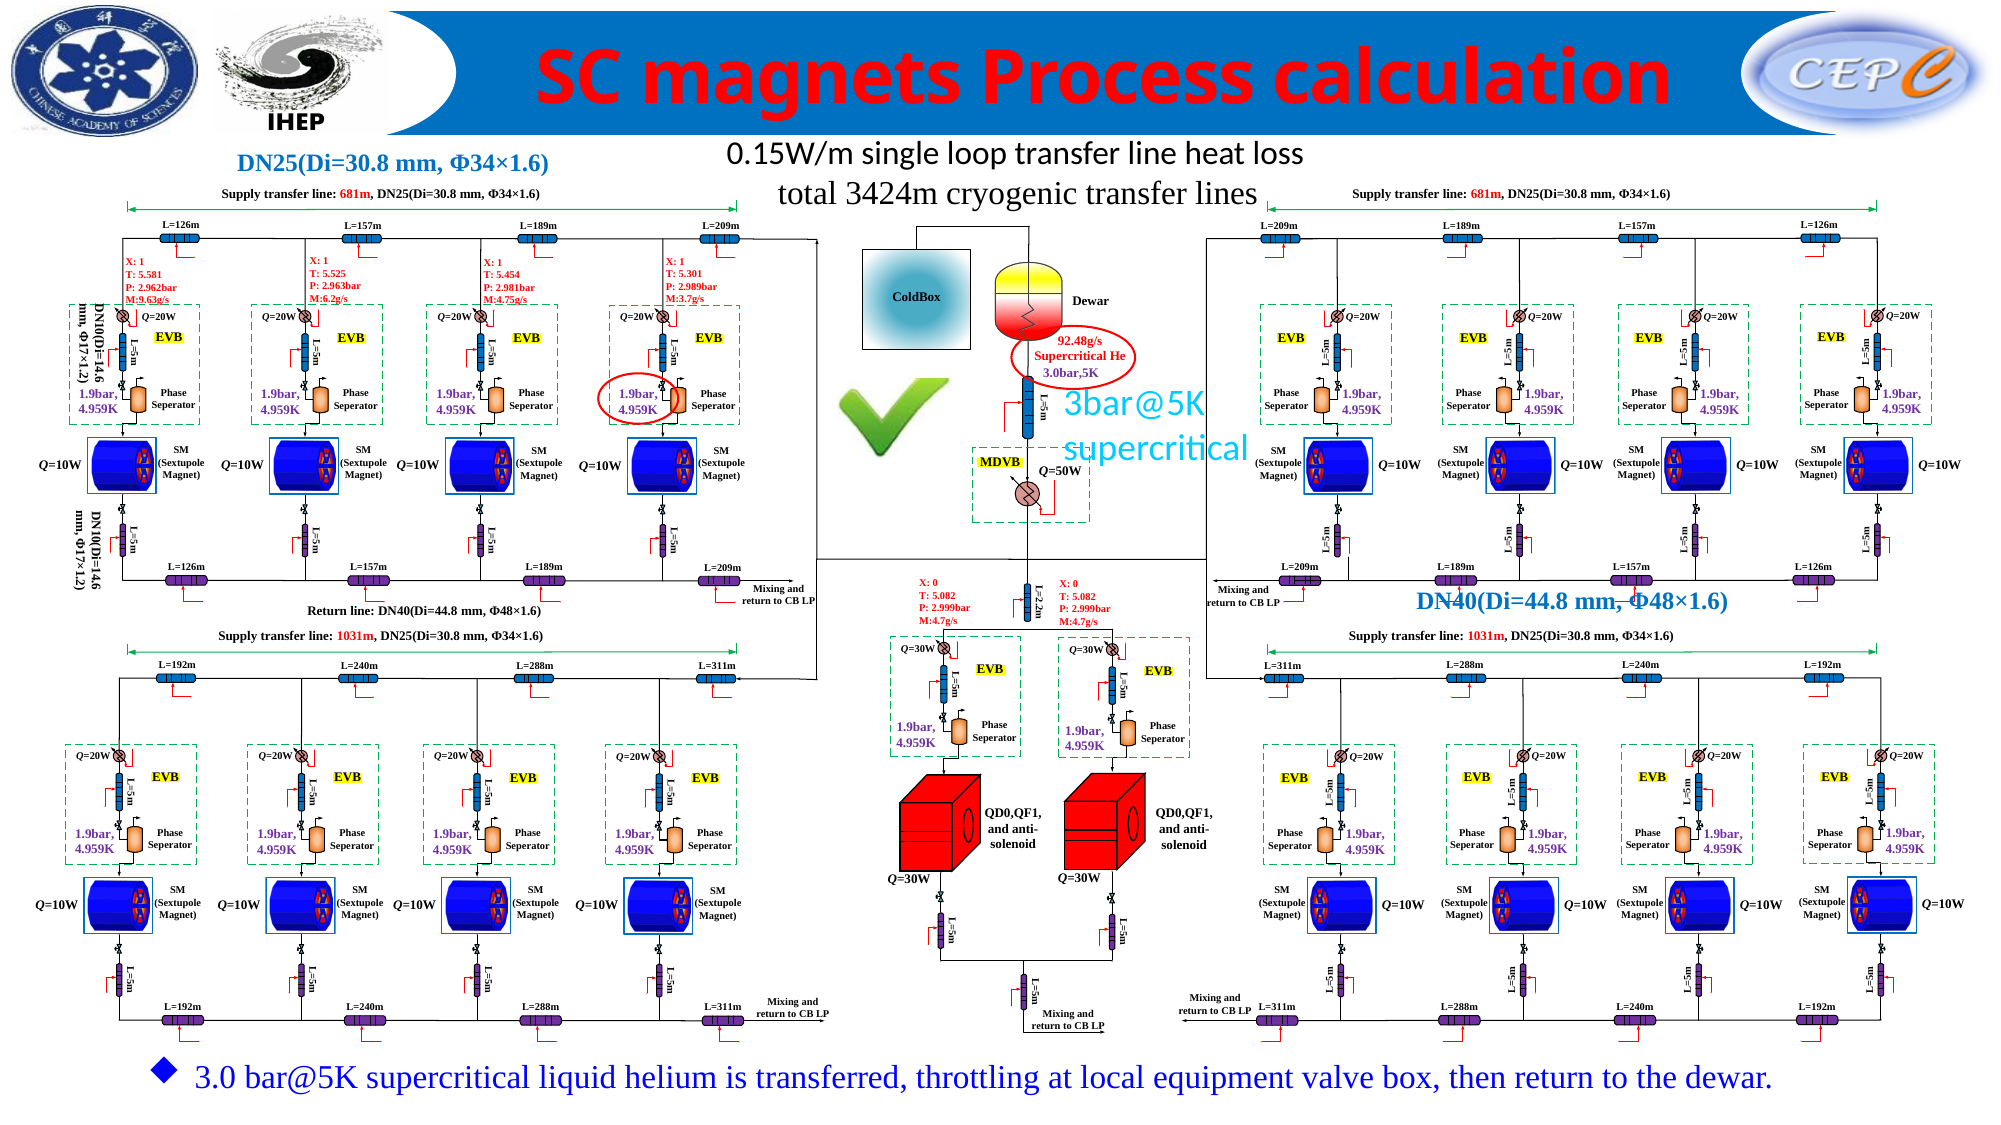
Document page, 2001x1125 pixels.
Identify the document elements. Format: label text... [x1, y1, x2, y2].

text_box 3.0 bar@5K supercritical liquid helium is transferred, throttling at local equipment valve box, then return to the dewar. [132, 1047, 1905, 1103]
text_box DN25(Di=30.8 mm, Φ34×1.6) [222, 138, 564, 182]
text_box 0.15W/m single loop transfer line heat loss total 3424m cryogenic transfer lines [711, 123, 1325, 182]
picture [1767, 36, 1960, 110]
picture [213, 9, 389, 134]
picture [11, 5, 198, 137]
picture [28, 182, 1972, 1043]
text_box SC magnets Process calculation [520, 21, 1708, 127]
